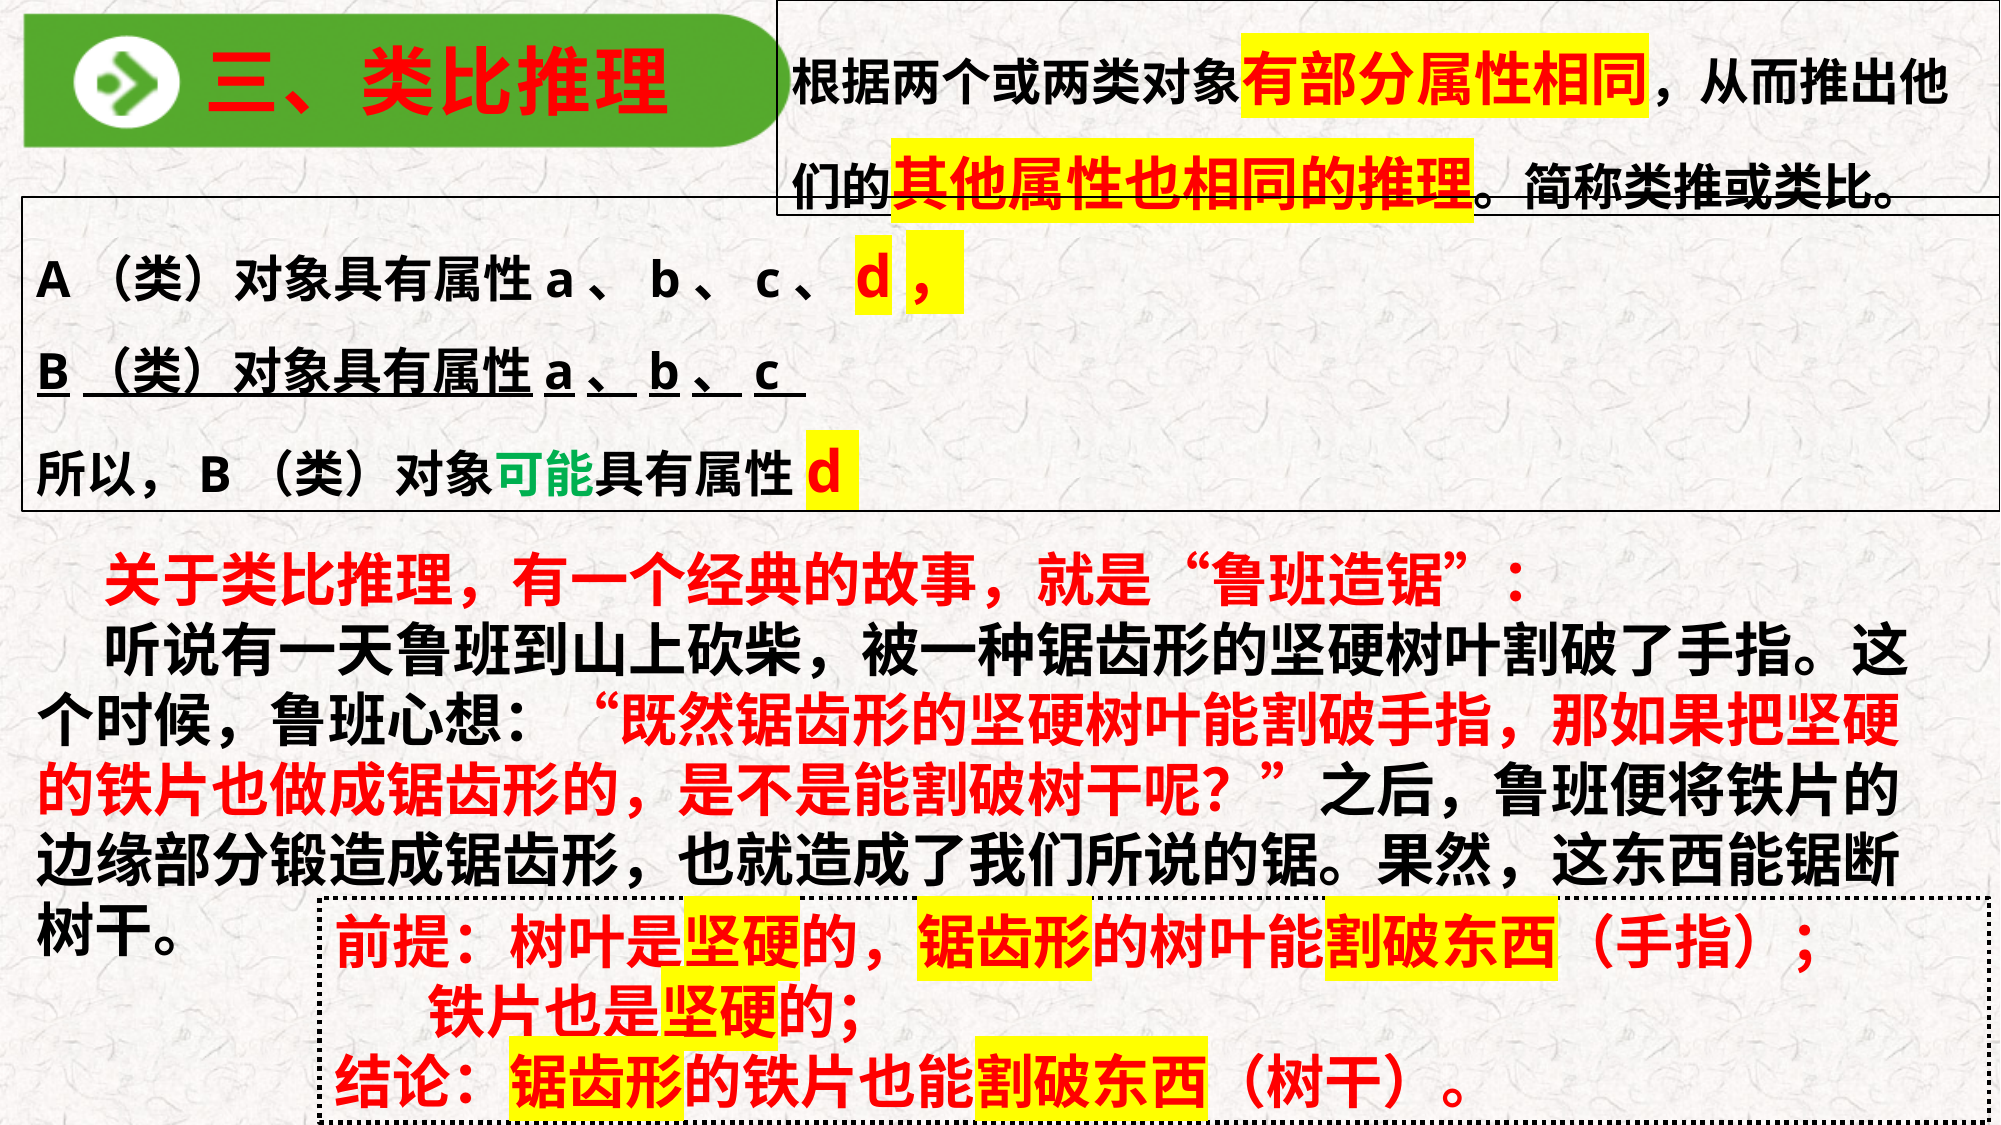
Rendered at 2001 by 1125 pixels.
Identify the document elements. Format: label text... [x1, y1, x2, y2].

text_box 前提：树叶是坚硬的，锯齿形的树叶能割破东西（手指）； 铁片也是坚硬的； 结论：锯齿形的铁片也能割破东西（树干）。 [319, 897, 1990, 1123]
text_box A（类）对象具有属性a、b、c、d， B（类）对象具有属性a、b、c 所以，B（类）对象可能具有属性d [22, 196, 2000, 512]
text_box 根据两个或两类对象有部分属性相同，从而推出他们的其他属性也相同的推理。简称类推或类比。 [776, 0, 2000, 196]
text_box 关于类比推理，有一个经典的故事，就是“鲁班造锯”： 听说有一天鲁班到山上砍柴，被一种锯齿形的坚硬树叶割破了手指。这个时候，鲁班心想：“既然锯齿形的坚硬树叶能割破手指，那如果把坚硬的铁片也做成锯齿形的，是不是能割破树干呢？”之后，鲁班便将铁片的边缘部分锻造成锯齿形，也就造成了我们所说的锯。果然，这东西能锯断树干。 [22, 535, 1973, 971]
picture [0, 0, 2001, 1125]
